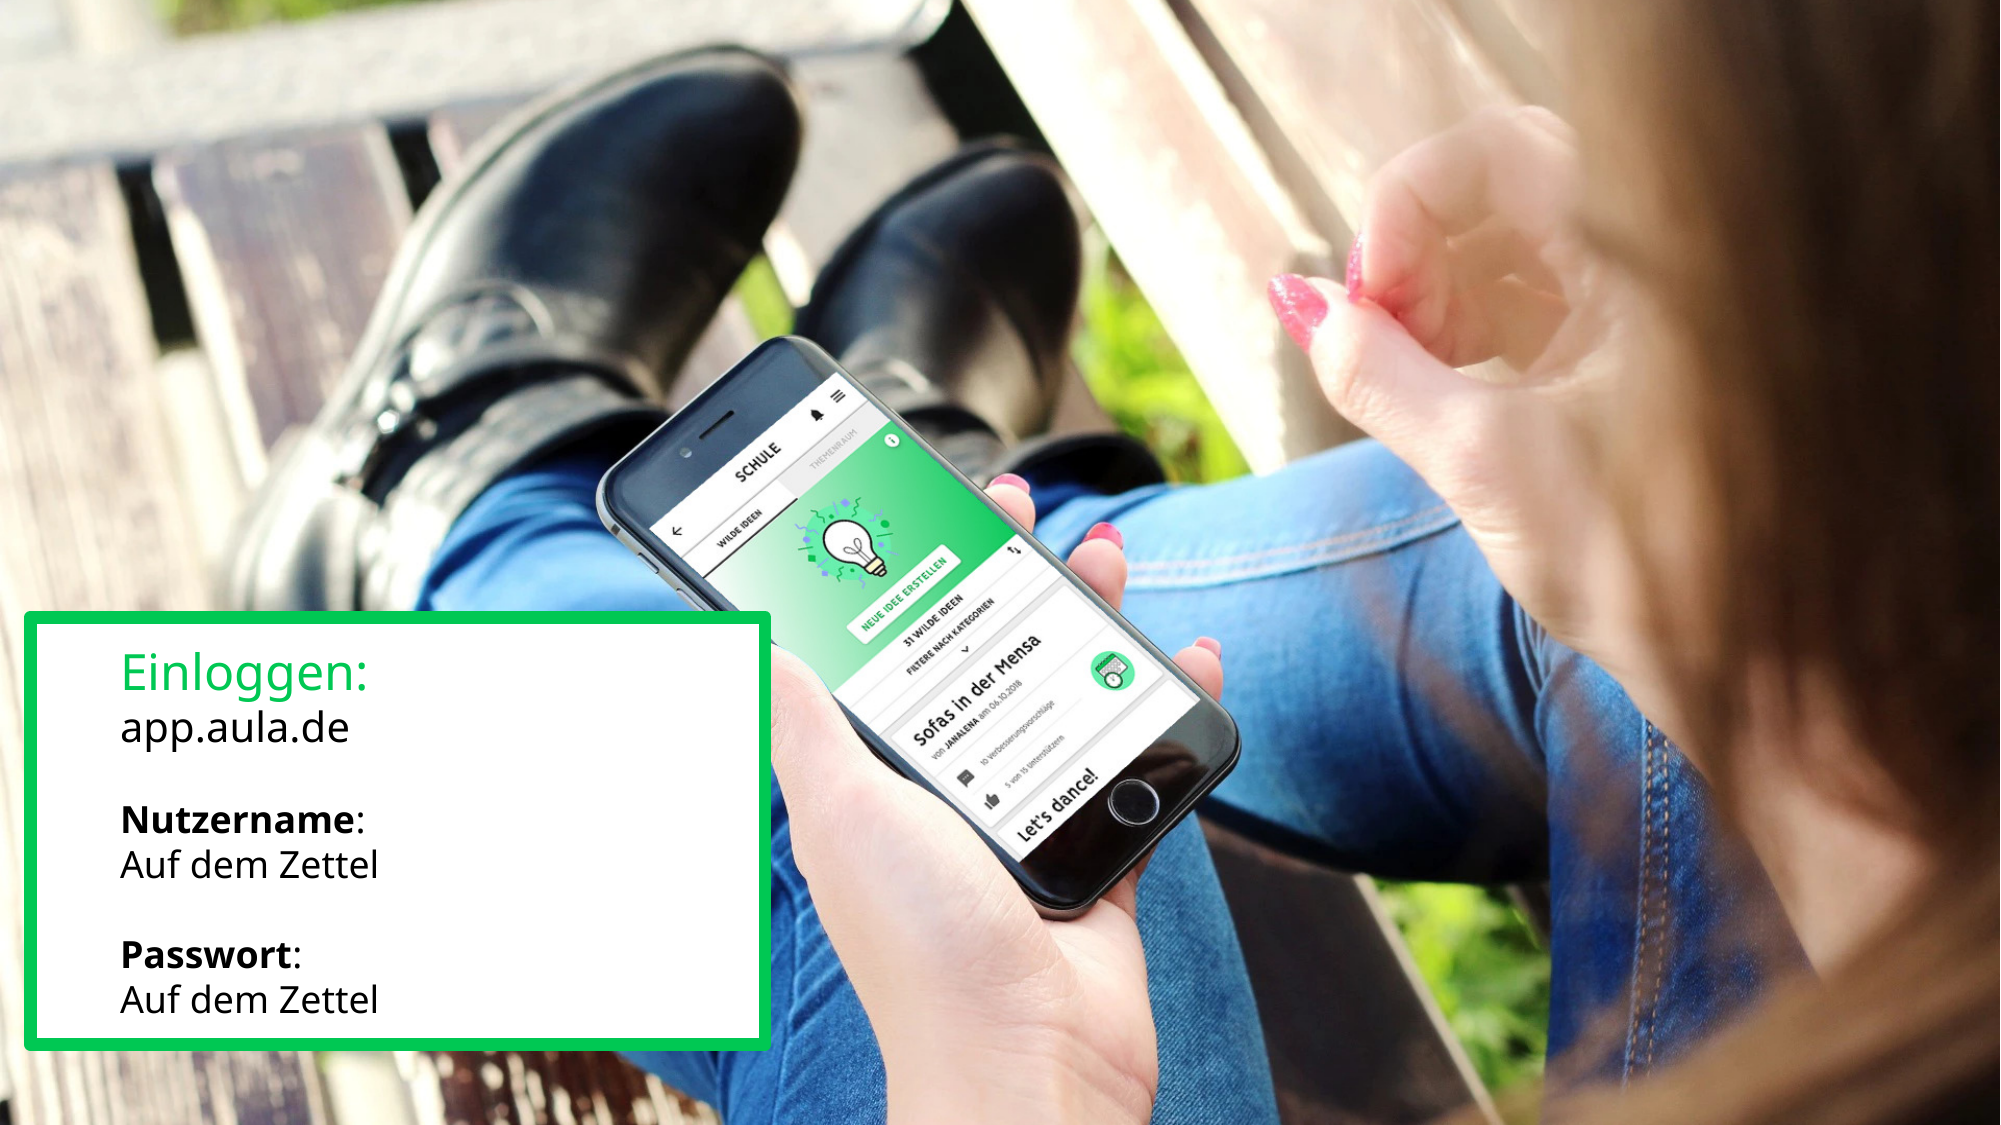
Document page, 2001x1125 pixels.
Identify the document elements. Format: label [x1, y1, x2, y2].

list [0, 0, 2000, 1125]
